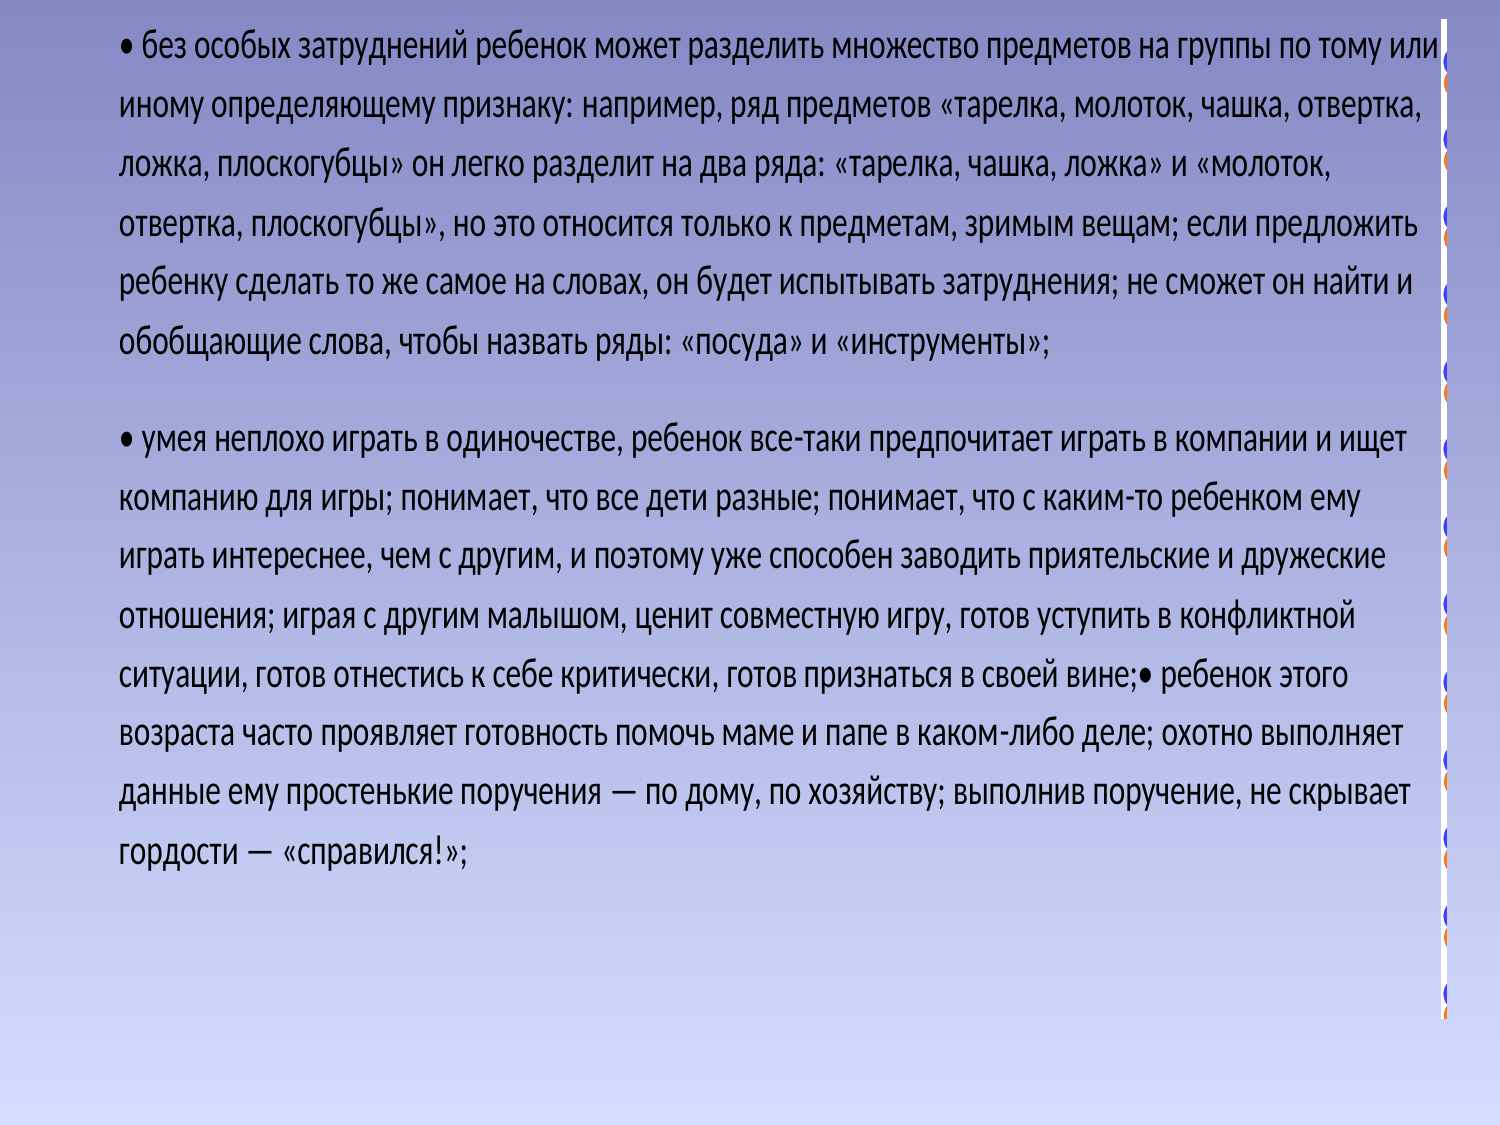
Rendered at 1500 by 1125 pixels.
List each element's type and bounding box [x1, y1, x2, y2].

picture [118, 18, 1448, 1019]
